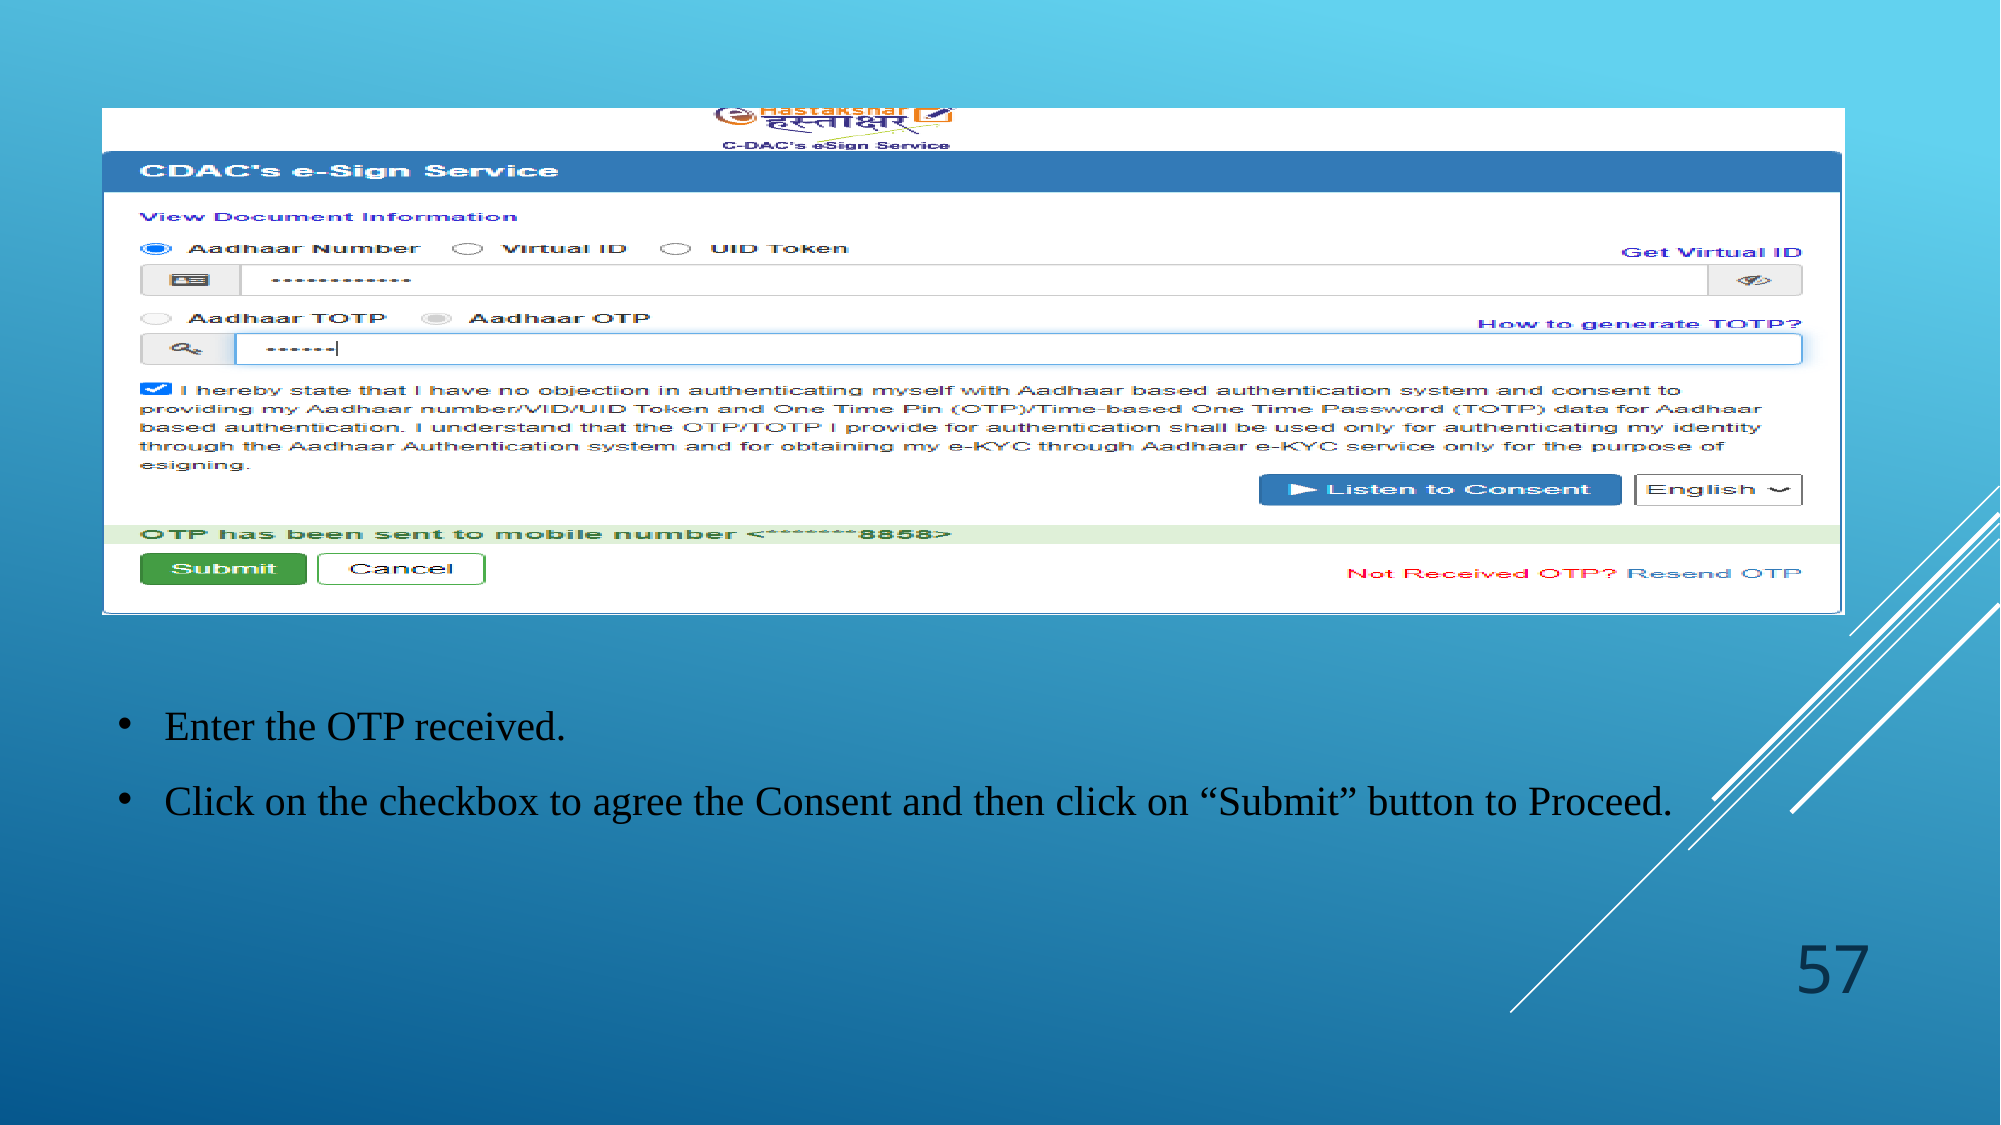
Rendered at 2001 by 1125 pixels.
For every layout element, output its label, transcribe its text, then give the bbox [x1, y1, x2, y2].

picture [102, 107, 1845, 615]
text_box Enter the OTP received. Click on the checkbox to agree the Consent and then click on “Submit” button to Proceed. [102, 666, 1845, 906]
slide_number 57 [1700, 915, 1888, 1025]
